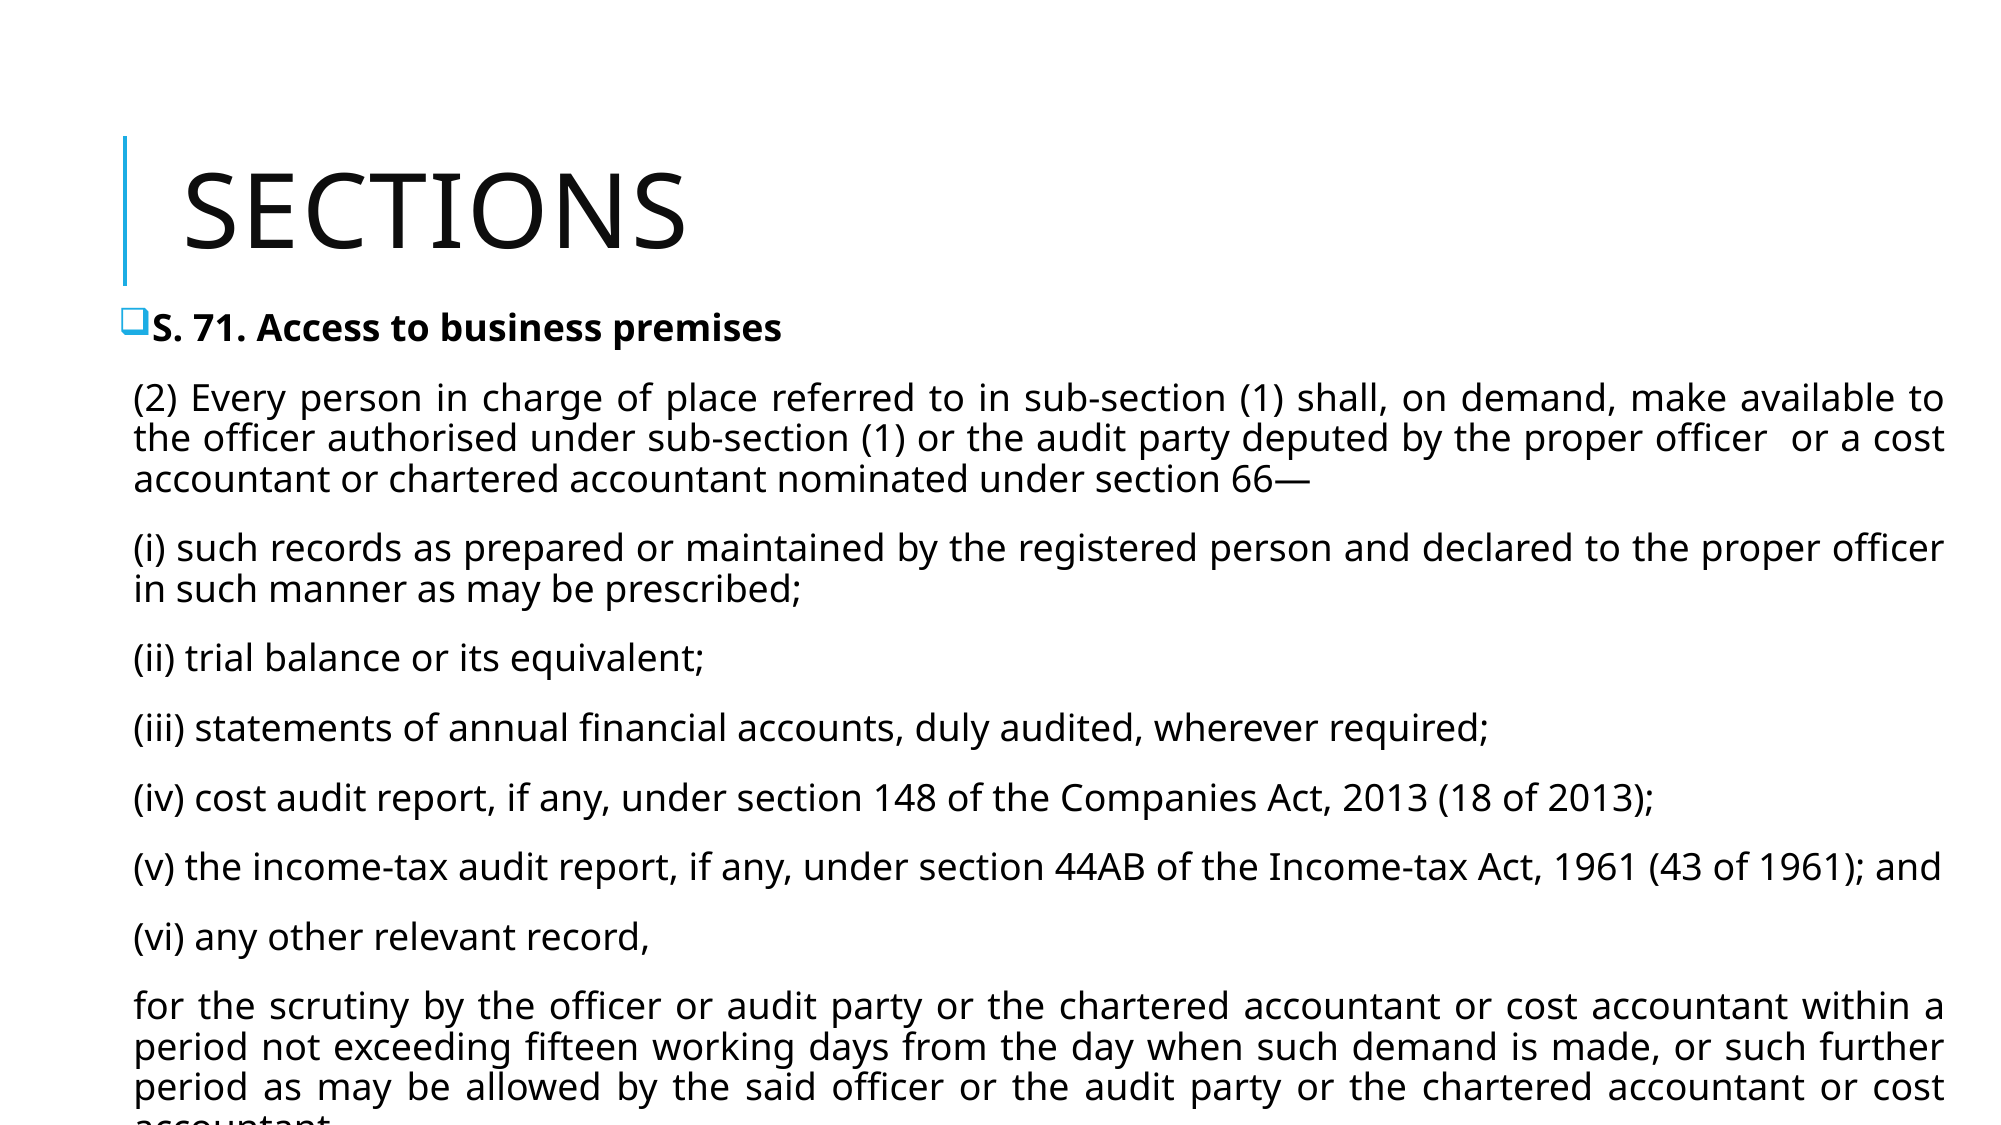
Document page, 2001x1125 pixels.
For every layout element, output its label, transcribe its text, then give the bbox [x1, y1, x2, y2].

title SECTIONS [168, 96, 1763, 301]
list S. 71. Access to business premises (2) Every person in charge of place referred to in sub-section (1) shall, on demand, make available to the officer authorised under sub-section (1) or the audit party deputed by the proper officer or a cost accountant or chartered accountant nominated under section 66— (i) such records as prepared or maintained by the registered person and declared to the proper officer in such manner as may be prescribed; (ii) trial balance or its equivalent; (iii) statements of annual financial accounts, duly audited, wherever required; (iv) cost audit report, if any, under section 148 of the Companies Act, 2013 (18 of 2013); (v) the income-tax audit report, if any, under section 44AB of the Income-tax Act, 1961 (43 of 1961); and (vi) any other relevant record, for the scrutiny by the officer or audit party or the chartered accountant or cost accountant within a period not exceeding fifteen working days from the day when such demand is made, or such further period as may be allowed by the said officer or the audit party or the chartered accountant or cost accountant. [110, 301, 1955, 1125]
